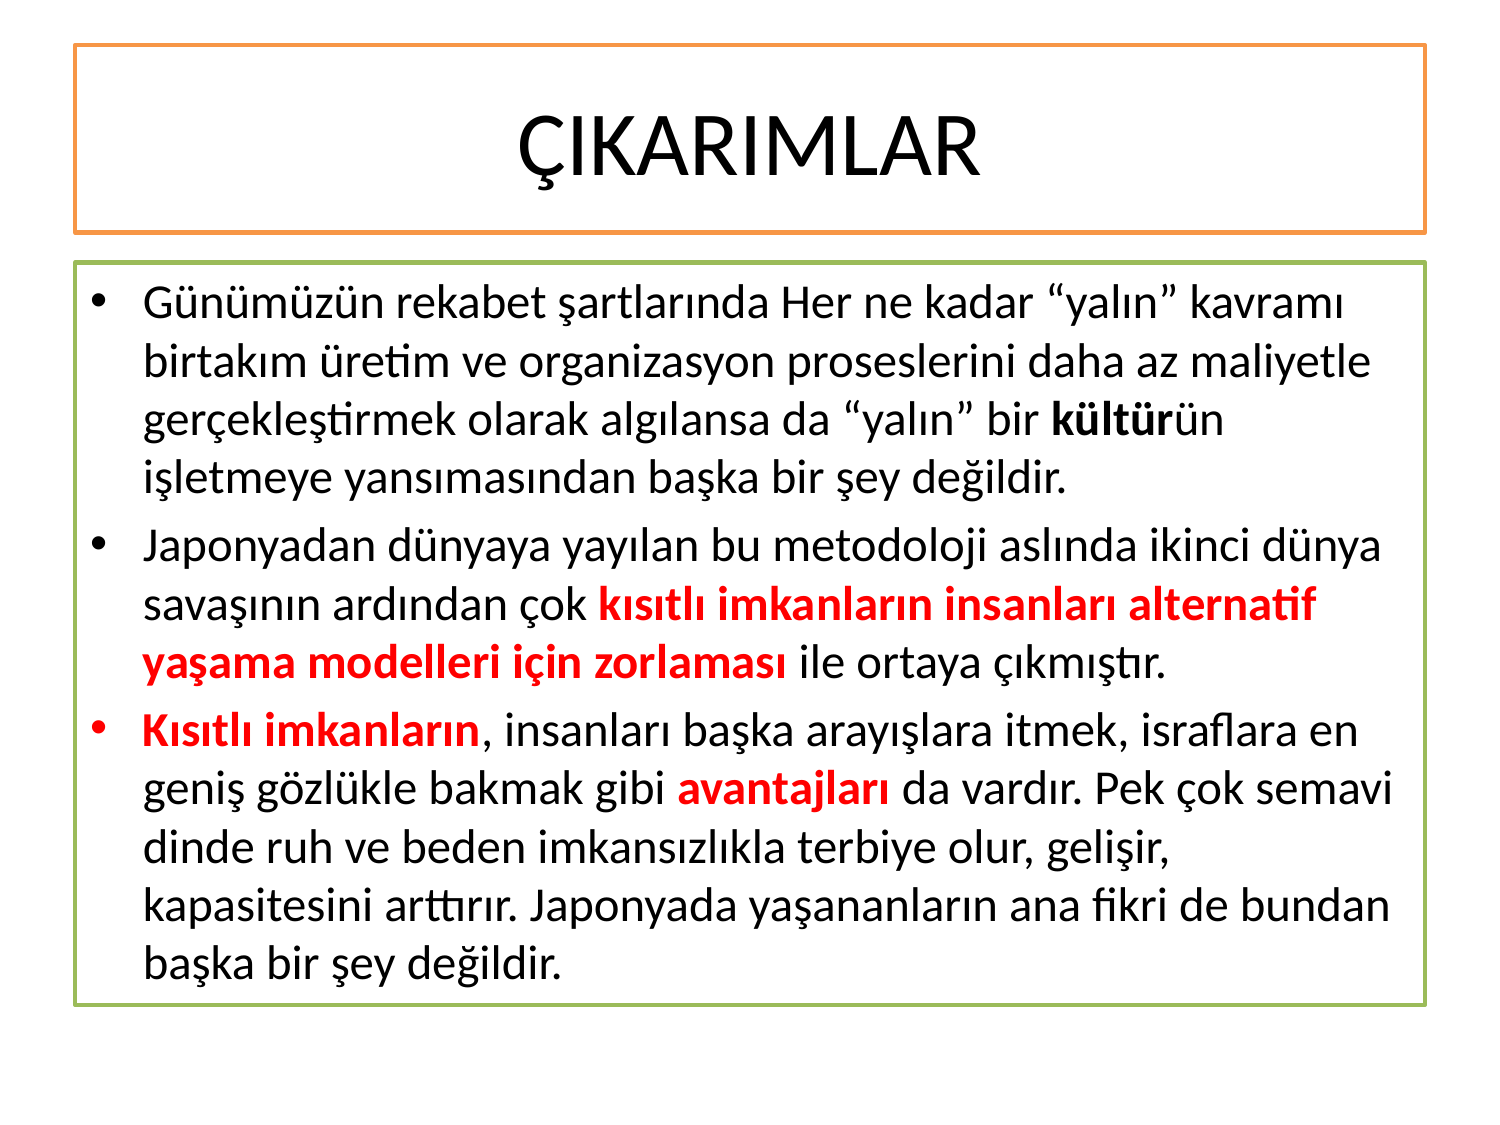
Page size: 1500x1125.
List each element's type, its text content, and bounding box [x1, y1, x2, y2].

list Günümüzün rekabet şartlarında Her ne kadar “yalın” kavramı birtakım üretim ve organizasyon proseslerini daha az maliyetle gerçekleştirmek olarak algılansa da “yalın” bir kültürün işletmeye yansımasından başka bir şey değildir. Japonyadan dünyaya yayılan bu metodoloji aslında ikinci dünya savaşının ardından çok kısıtlı imkanların insanları alternatif yaşama modelleri için zorlaması ile ortaya çıkmıştır. Kısıtlı imkanların, insanları başka arayışlara itmek, israflara en geniş gözlükle bakmak gibi avantajları da vardır. Pek çok semavi dinde ruh ve beden imkansızlıkla terbiye olur, gelişir, kapasitesini arttırır. Japonyada yaşananların ana fikri de bundan başka bir şey değildir. [73, 260, 1427, 1007]
title ÇIKARIMLAR [73, 43, 1427, 235]
